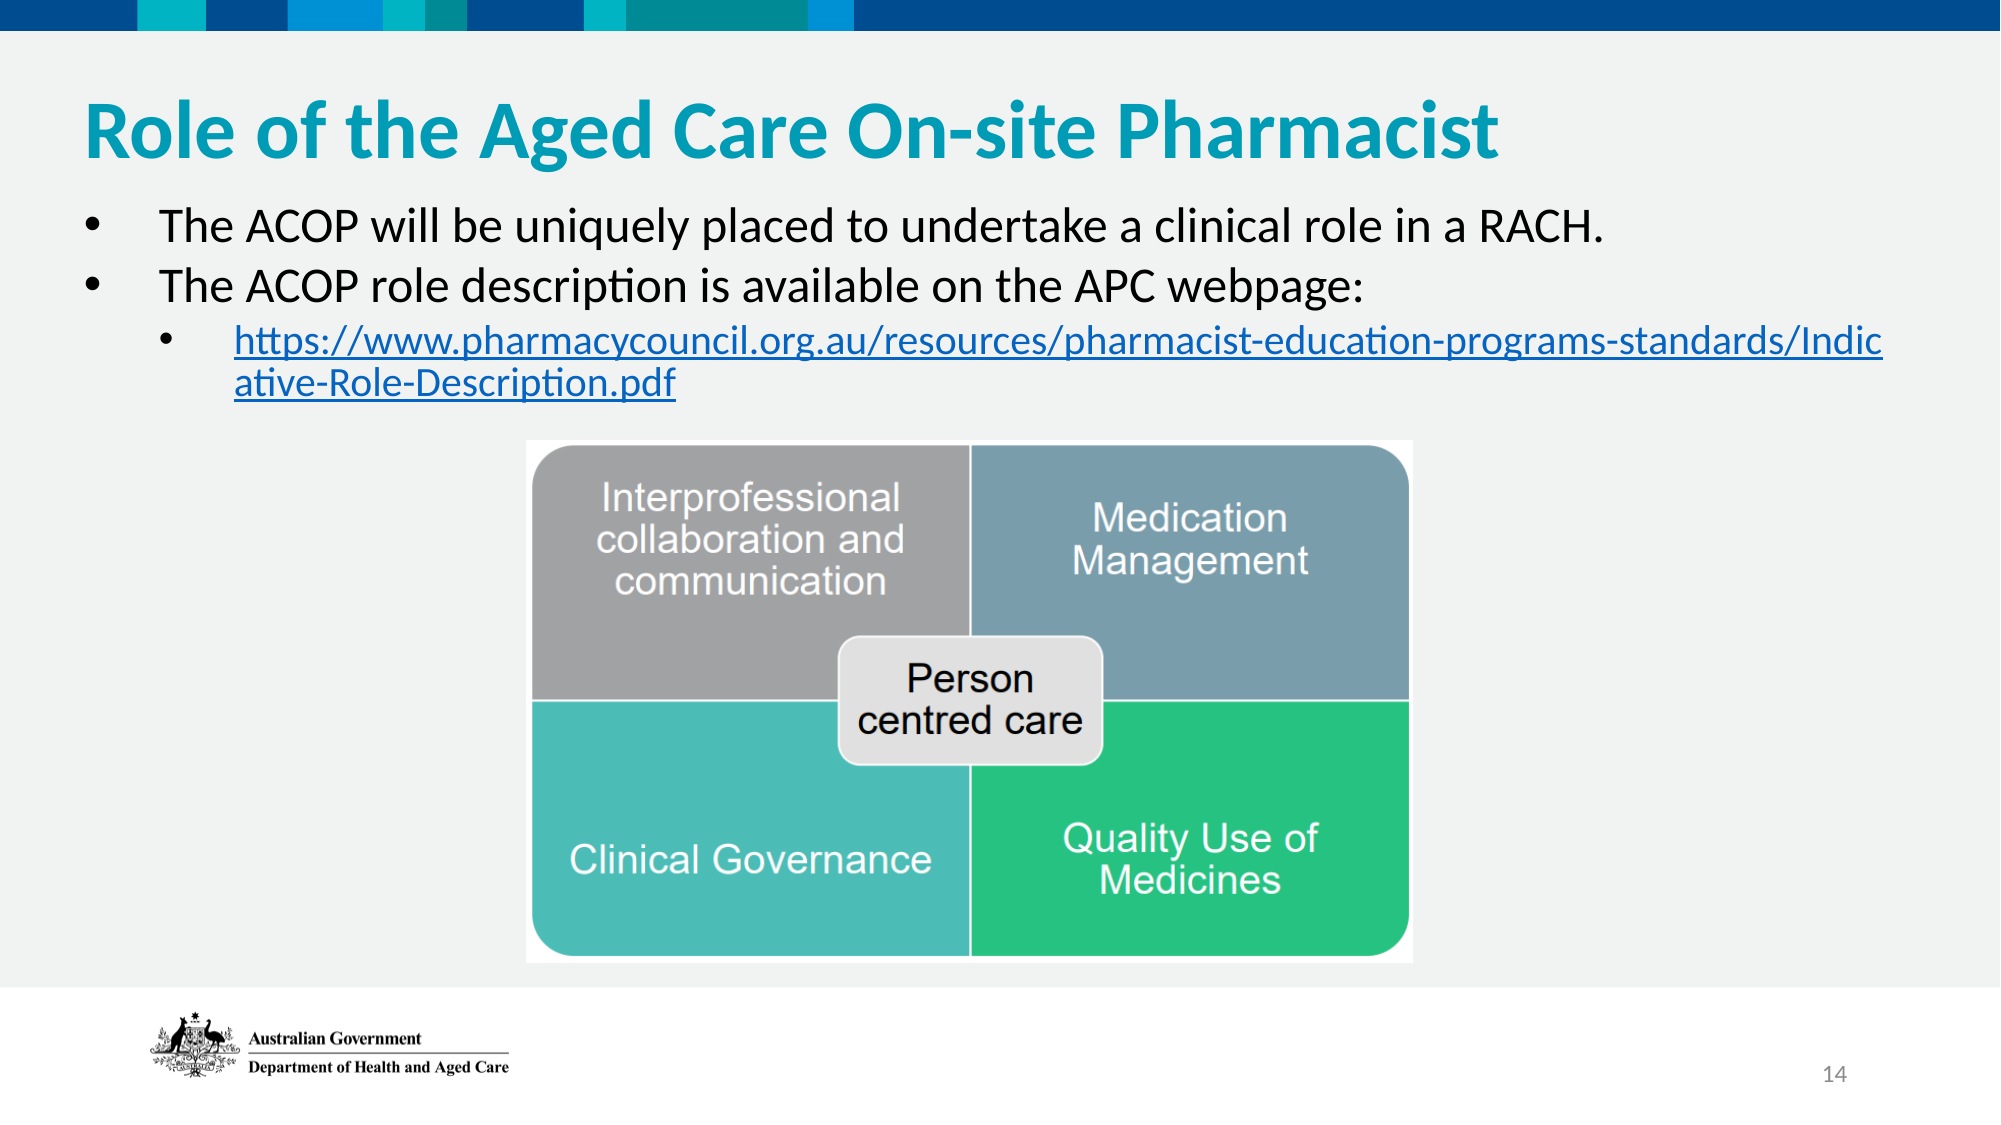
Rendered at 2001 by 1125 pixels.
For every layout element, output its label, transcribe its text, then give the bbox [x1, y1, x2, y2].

title Role of the Aged Care On-site Pharmacist [69, 79, 1909, 185]
text_box The ACOP will be uniquely placed to undertake a clinical role in a RACH. The ACOP role description is available on the APC webpage: https://www.pharmacycouncil.org.au/resources/pharmacist-education-programs-standards/Indicative-Role-Description.pdf [69, 185, 1909, 445]
text_box [0, 30, 2000, 988]
picture [150, 1011, 509, 1078]
slide_number 14 [1412, 1042, 1863, 1103]
picture [526, 440, 1413, 963]
